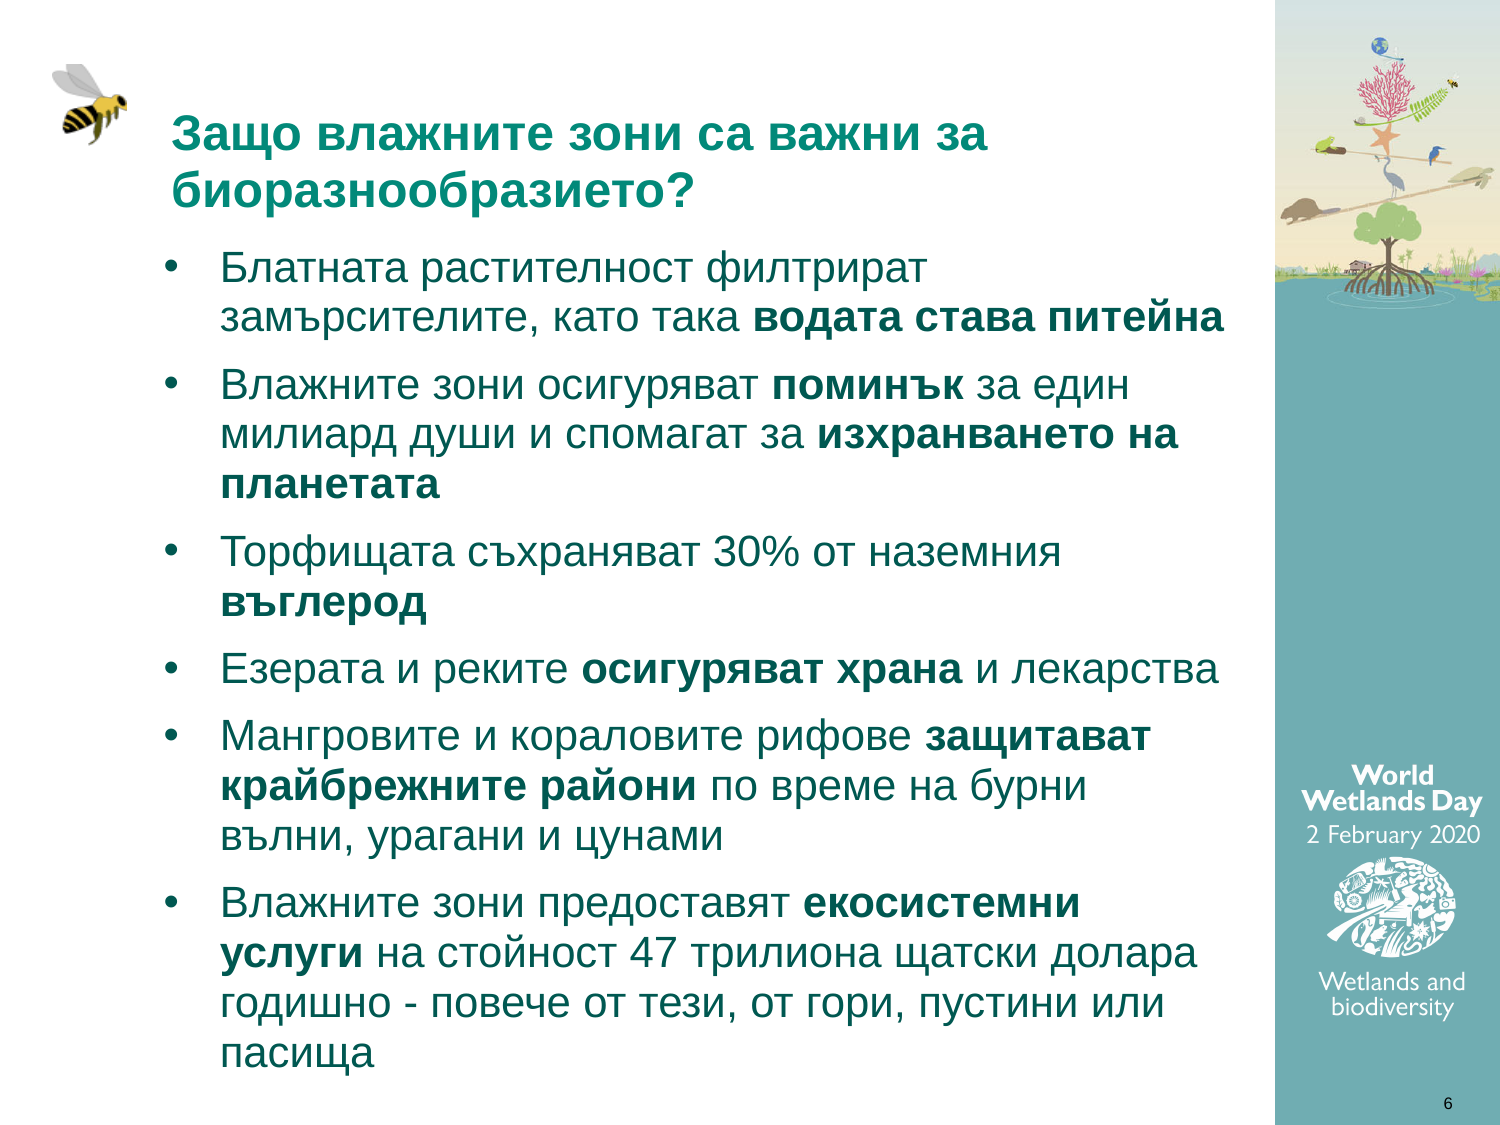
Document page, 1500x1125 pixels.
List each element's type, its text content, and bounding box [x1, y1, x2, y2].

slide_number 6 [1370, 1092, 1453, 1114]
picture [51, 63, 127, 146]
text_box Защо влажните зони са важни за биоразнообразието? [171, 104, 1225, 234]
text_box Блатната растителност филтрират замърсителите, като така водата става питейна Влажните зони осигуряват поминък за един милиард души и спомагат за изхранването на планетата Торфищата съхраняват 30% от наземния въглерод Езерата и реките осигуряват храна и лекарства Мангровите и кораловите рифове защитават крайбрежните райони по време на бурни вълни, урагани и цунами Влажните зони предоставят екосистемни услуги на стойност 47 трилиона щатски долара годишно - повече от тези, от гори, пустини или пасища [148, 234, 1247, 1093]
picture [1275, 0, 1500, 1125]
